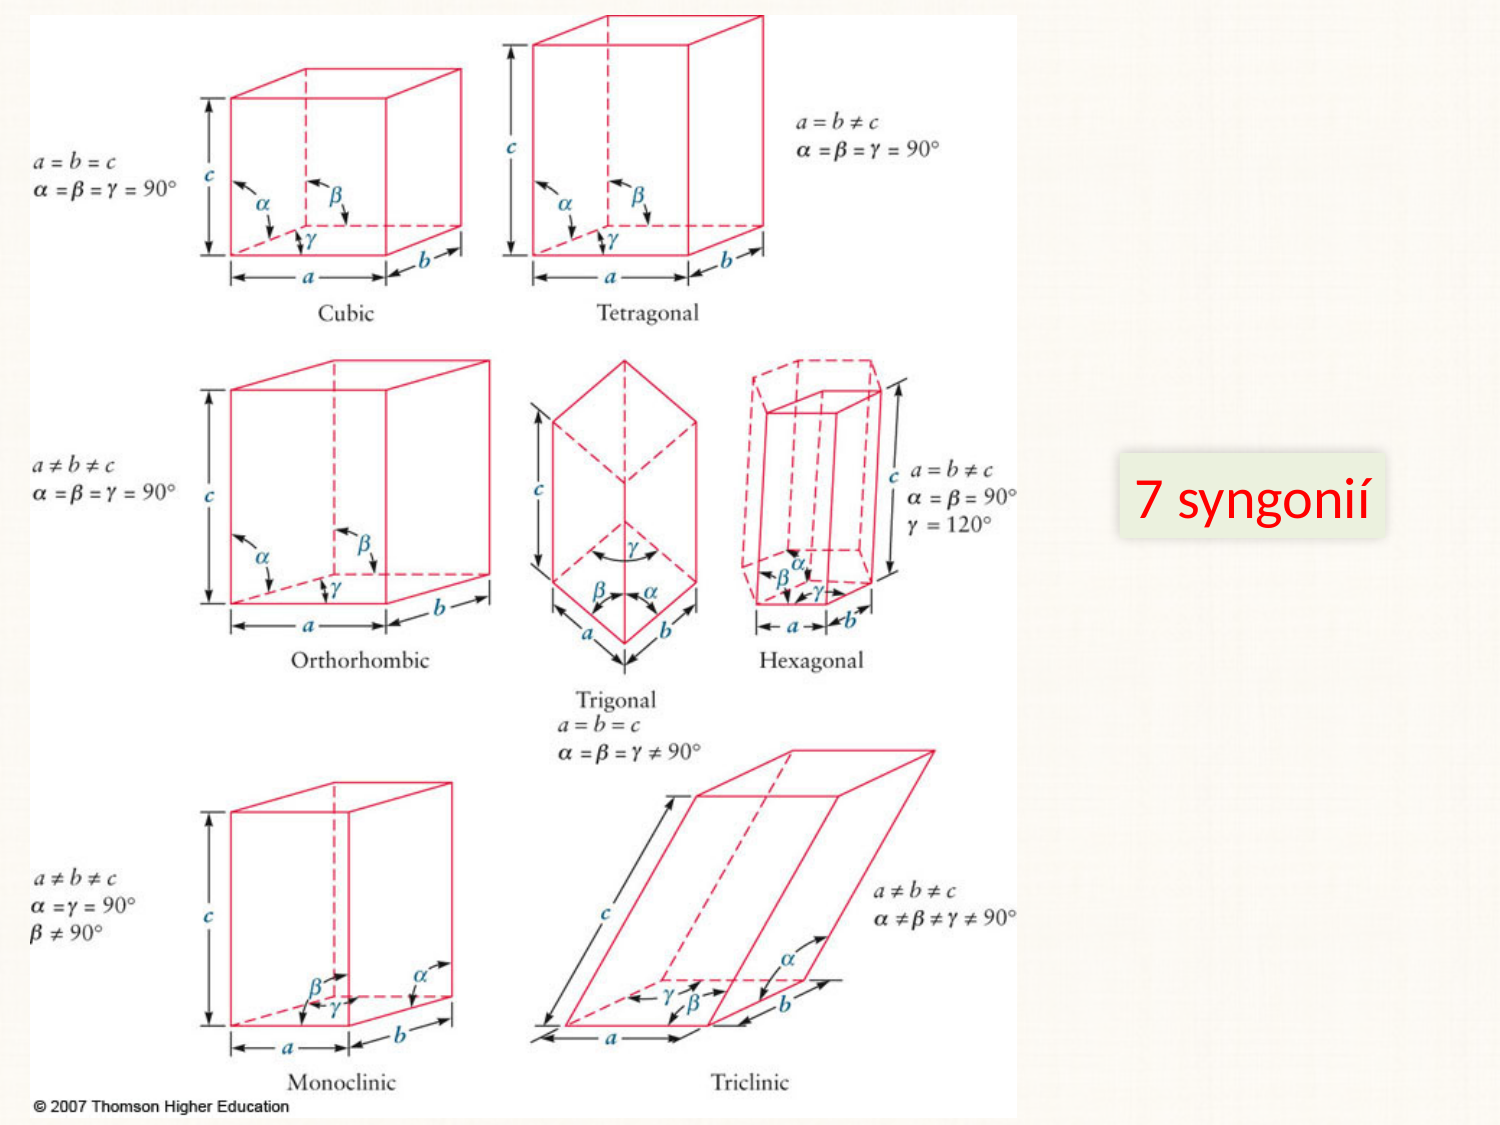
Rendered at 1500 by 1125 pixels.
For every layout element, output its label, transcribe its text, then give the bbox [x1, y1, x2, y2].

text_box 7 syngonií [1117, 451, 1387, 540]
picture [30, 14, 1017, 1118]
